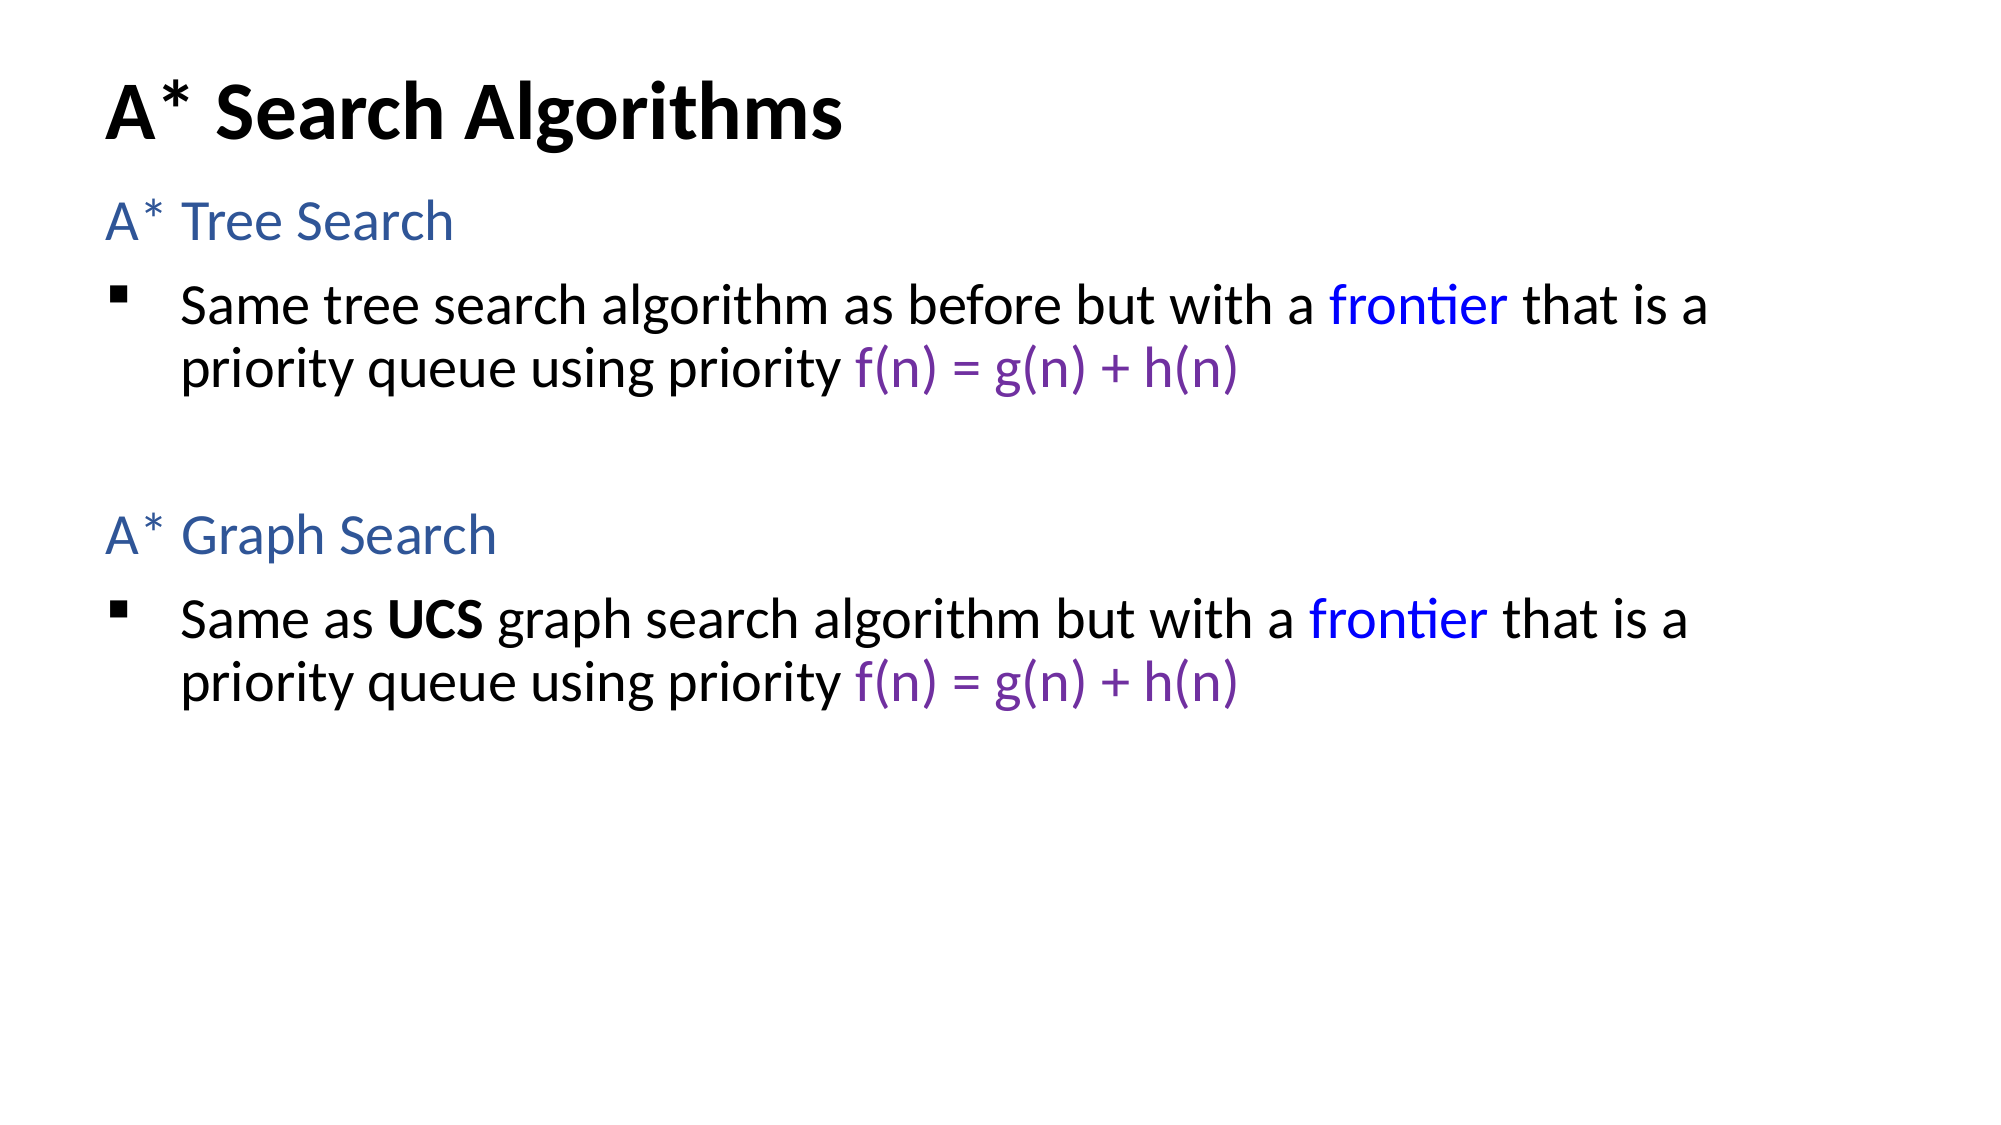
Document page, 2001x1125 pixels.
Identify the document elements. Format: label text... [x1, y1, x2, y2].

list A* Tree Search Same tree search algorithm as before but with a frontier that is a priority queue using priority f(n) = g(n) + h(n) A* Graph Search Same as UCS graph search algorithm but with a frontier that is a priority queue using priority f(n) = g(n) + h(n) [90, 182, 1816, 518]
title A* Search Algorithms [90, 60, 1816, 164]
